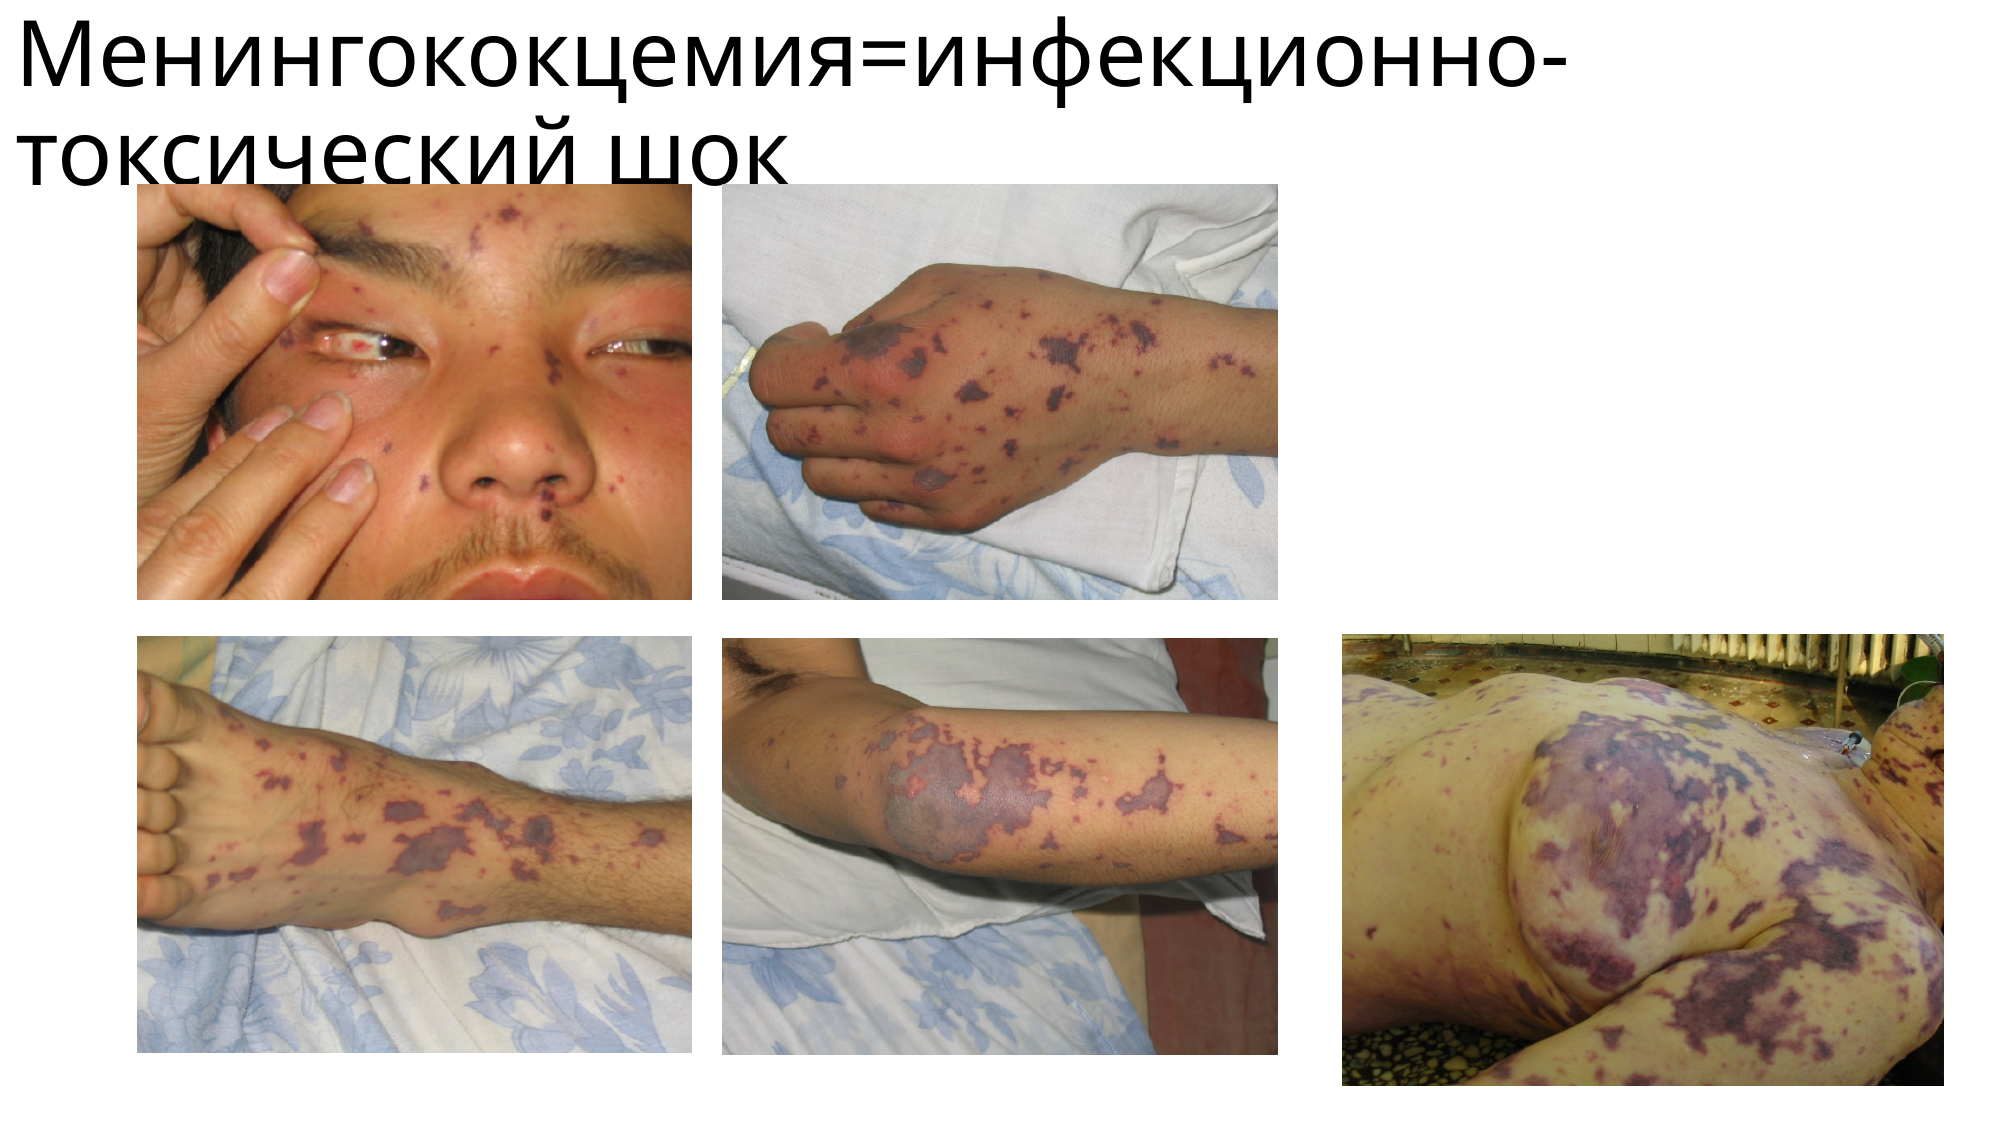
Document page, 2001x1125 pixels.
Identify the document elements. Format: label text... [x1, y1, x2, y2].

picture [1342, 634, 1944, 1086]
title Менингококцемия=инфекционно-токсический шок [0, 0, 2000, 278]
picture [722, 638, 1278, 1055]
picture [722, 184, 1278, 600]
picture [137, 636, 692, 1053]
picture [137, 184, 692, 600]
